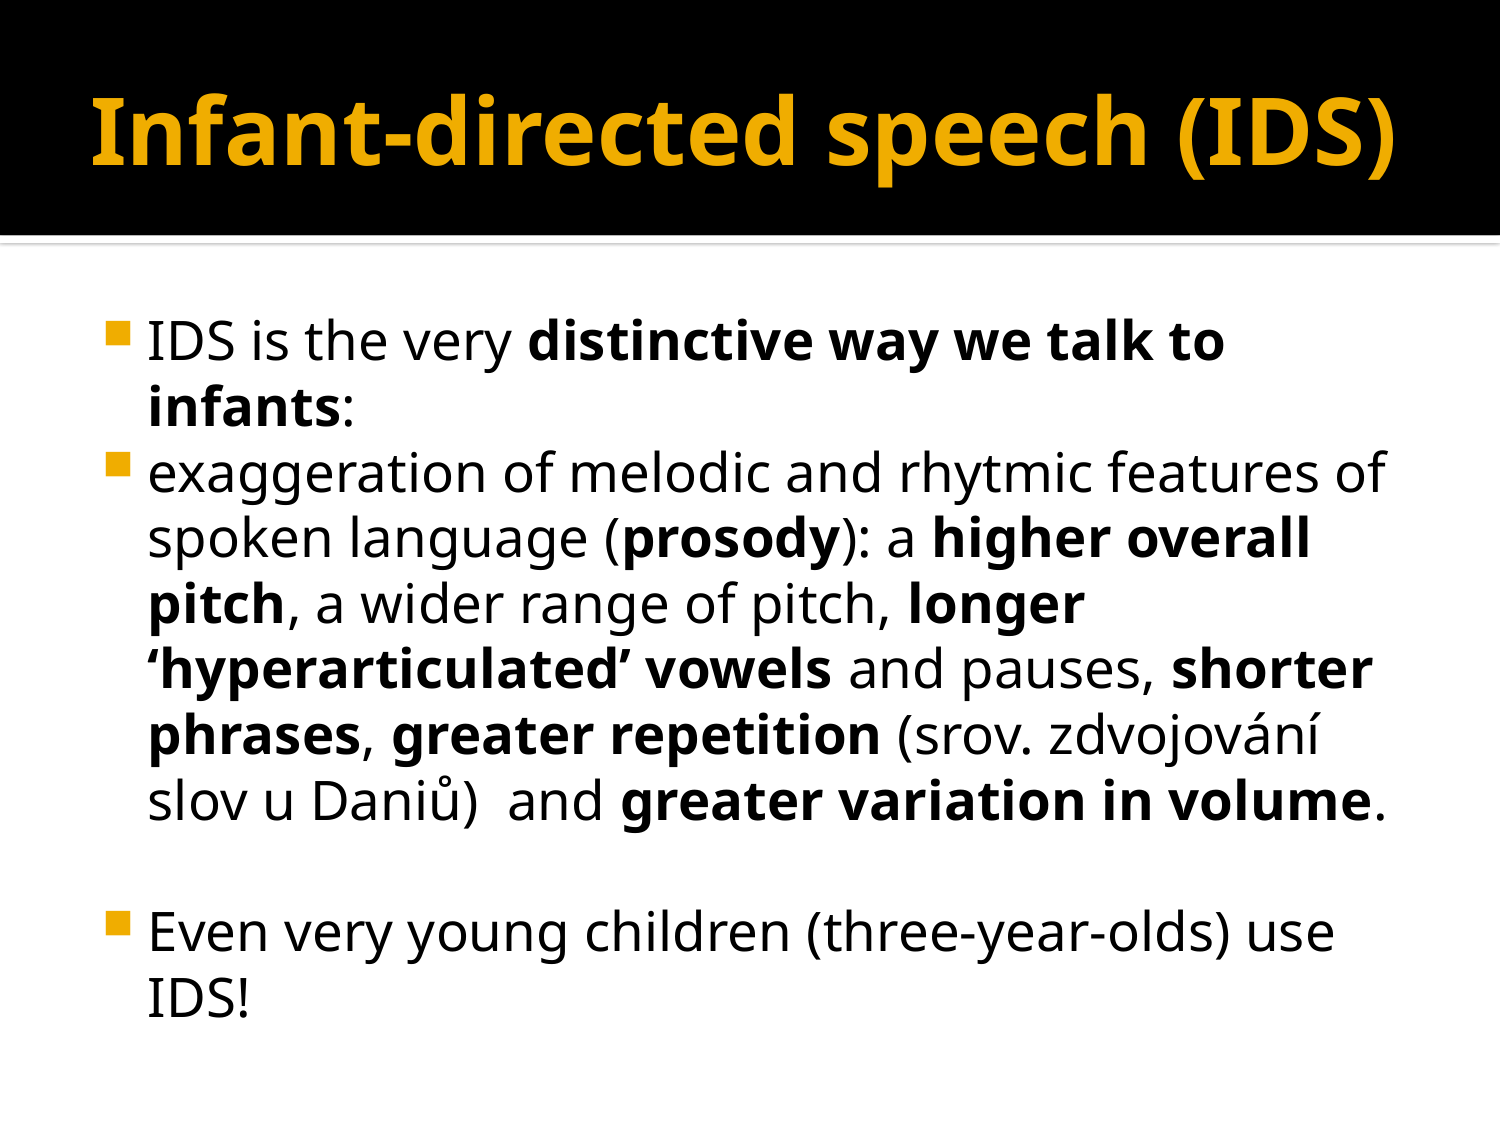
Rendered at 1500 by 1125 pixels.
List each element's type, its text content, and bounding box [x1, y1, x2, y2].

title Infant-directed speech (IDS) [75, 25, 1425, 231]
list IDS is the very distinctive way we talk to infants: exaggeration of melodic and rhytmic features of spoken language (prosody): a higher overall pitch, a wider range of pitch, longer ‘hyperarticulated’ vowels and pauses, shorter phrases, greater repetition (srov. zdvojování slov u Daniů) and greater variation in volume. Even very young children (three-year-olds) use IDS! [75, 291, 1425, 1050]
